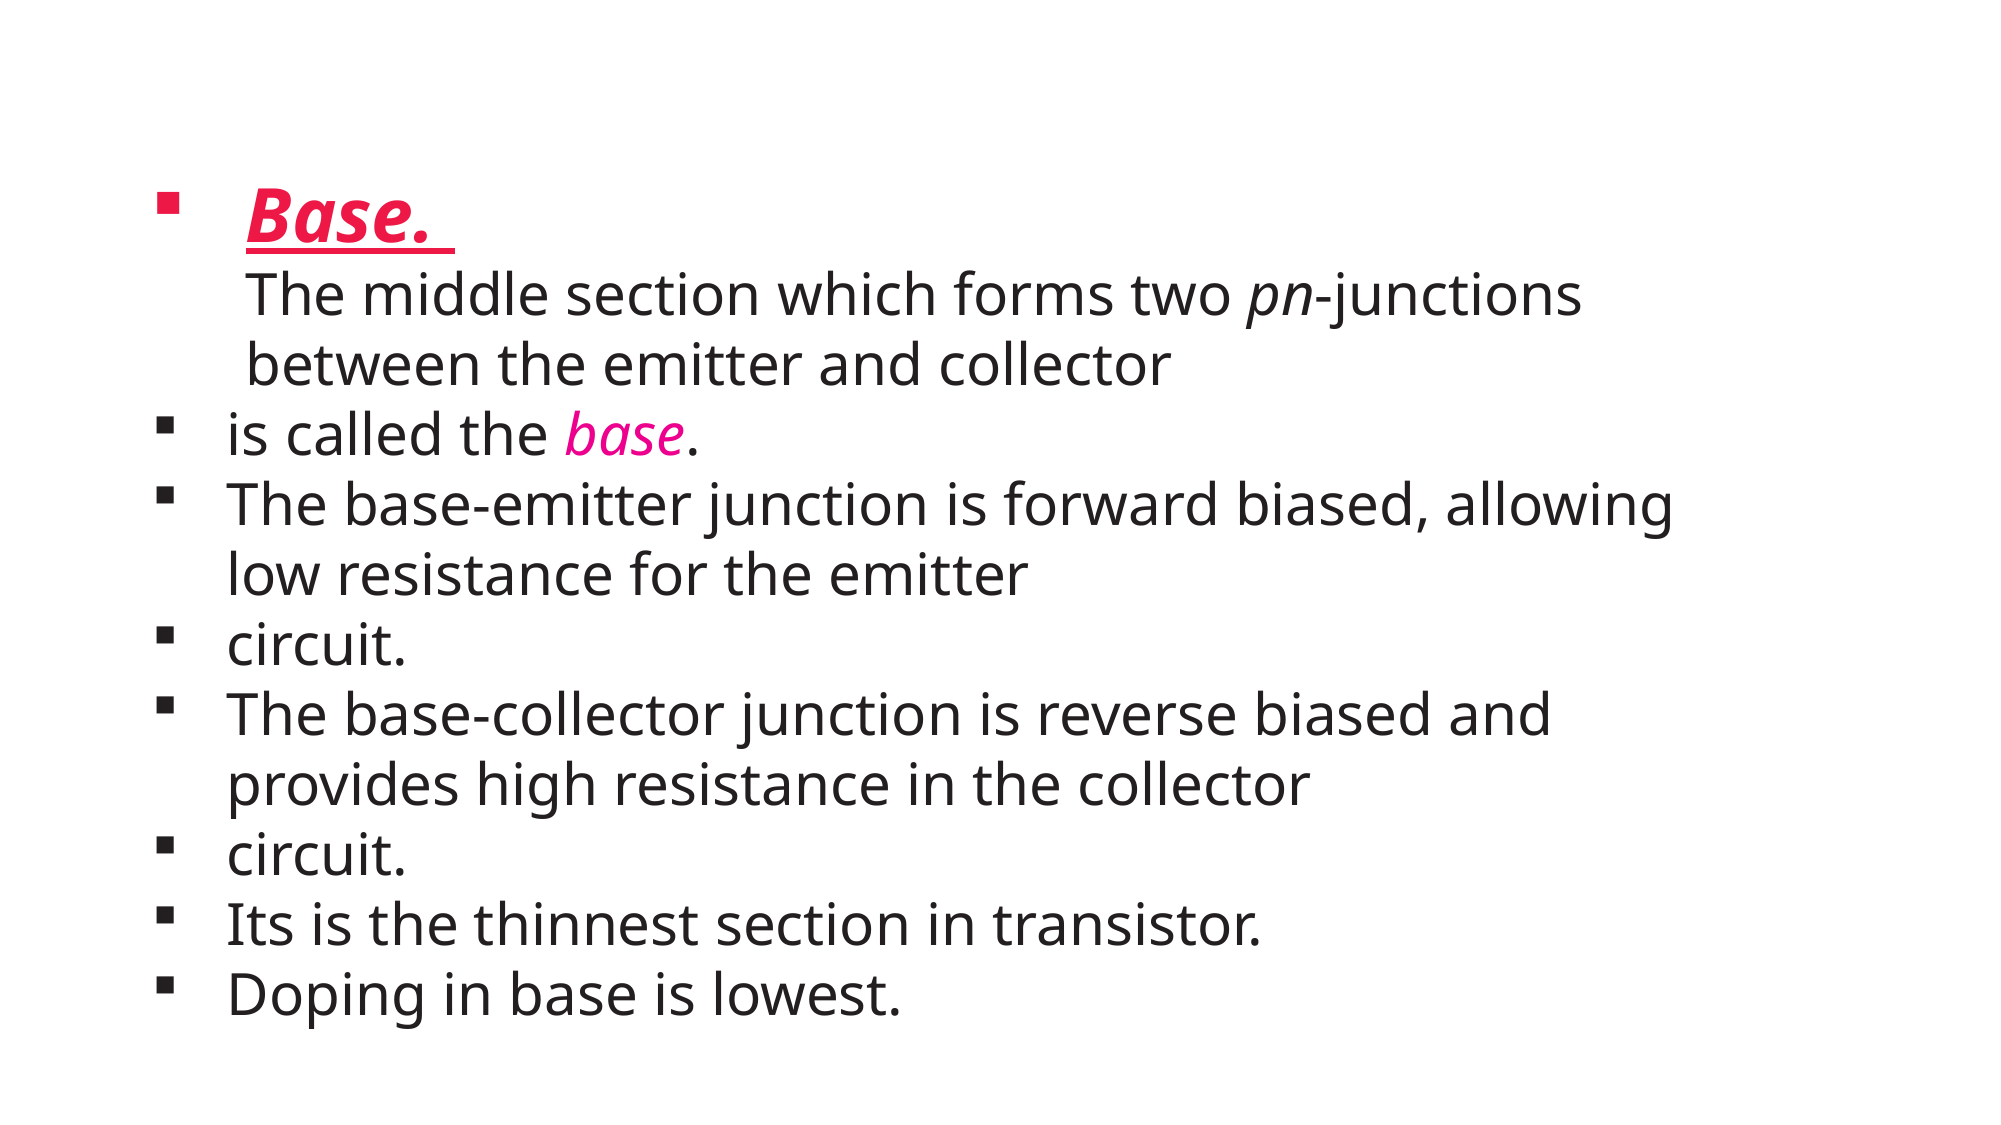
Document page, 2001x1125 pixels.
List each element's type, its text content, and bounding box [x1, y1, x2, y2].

text_box Base. The middle section which forms two pn-junctions between the emitter and collector is called the base. The base-emitter junction is forward biased, allowing low resistance for the emitter circuit. The base-collector junction is reverse biased and provides high resistance in the collector circuit. Its is the thinnest section in transistor. Doping in base is lowest. [137, 160, 1725, 1035]
